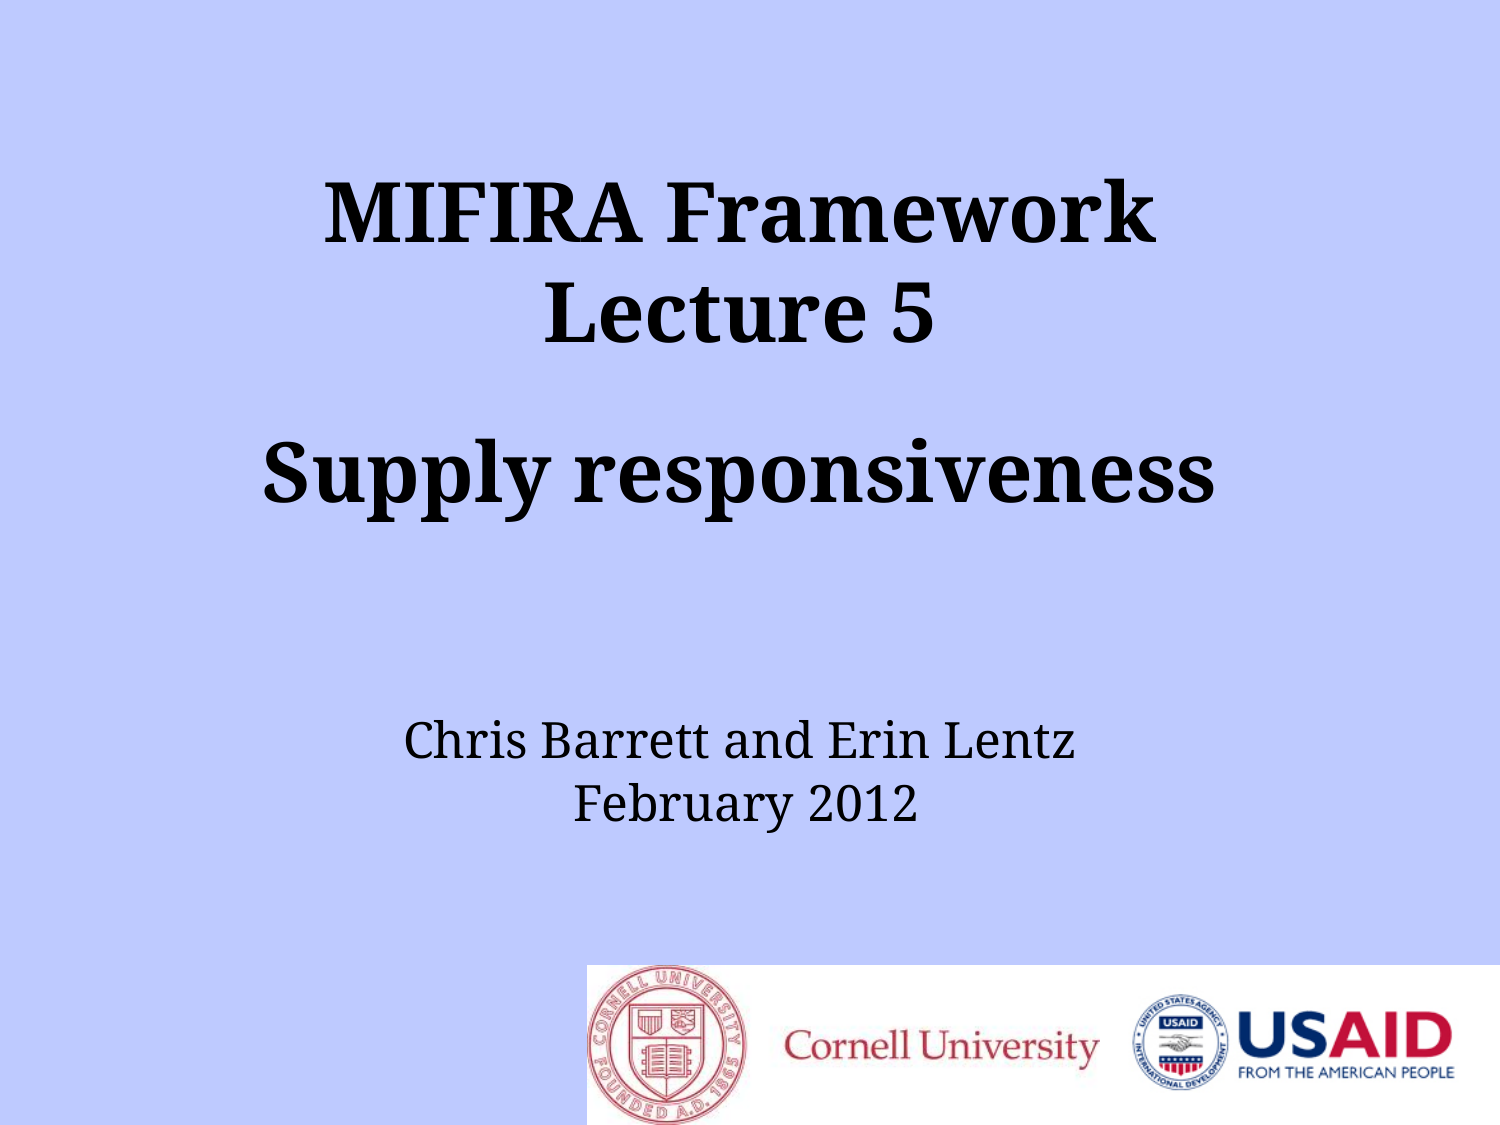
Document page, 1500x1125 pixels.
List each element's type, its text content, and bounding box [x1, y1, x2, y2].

list Chris Barrett and Erin Lentz February 2012 [224, 636, 1276, 1125]
title MIFIRA Framework Lecture 5 Supply responsiveness [99, 52, 1388, 626]
picture [587, 965, 1500, 1125]
